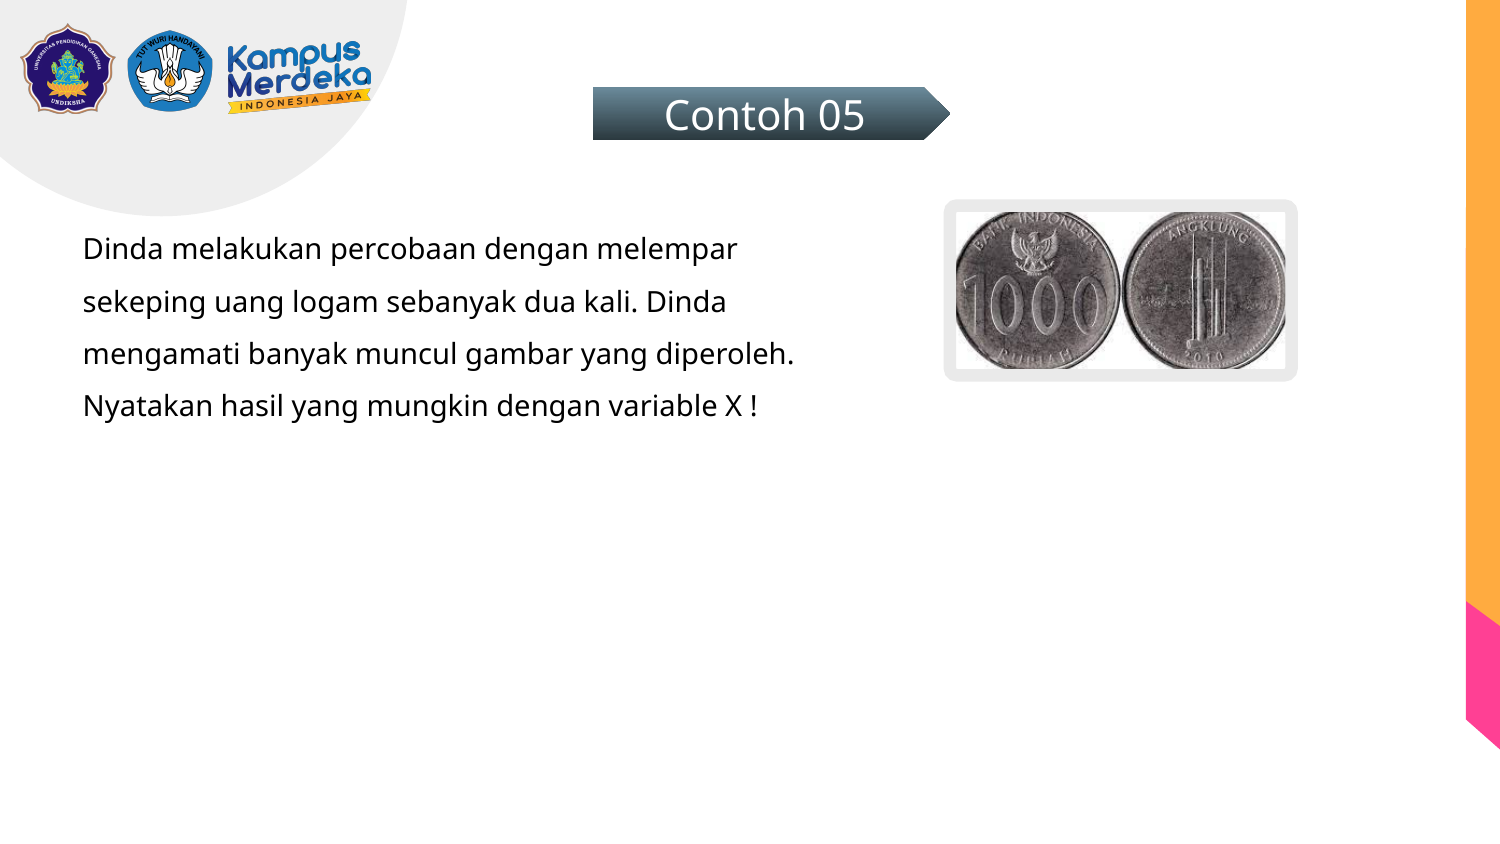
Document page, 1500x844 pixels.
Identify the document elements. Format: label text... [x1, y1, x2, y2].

text_box Contoh 05 [593, 87, 950, 141]
text_box Dinda melakukan percobaan dengan melempar sekeping uang logam sebanyak dua kali. Dinda mengamati banyak muncul gambar yang diperoleh. Nyatakan hasil yang mungkin dengan variable X ! [67, 205, 866, 431]
picture [949, 205, 1292, 376]
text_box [19, 23, 371, 115]
